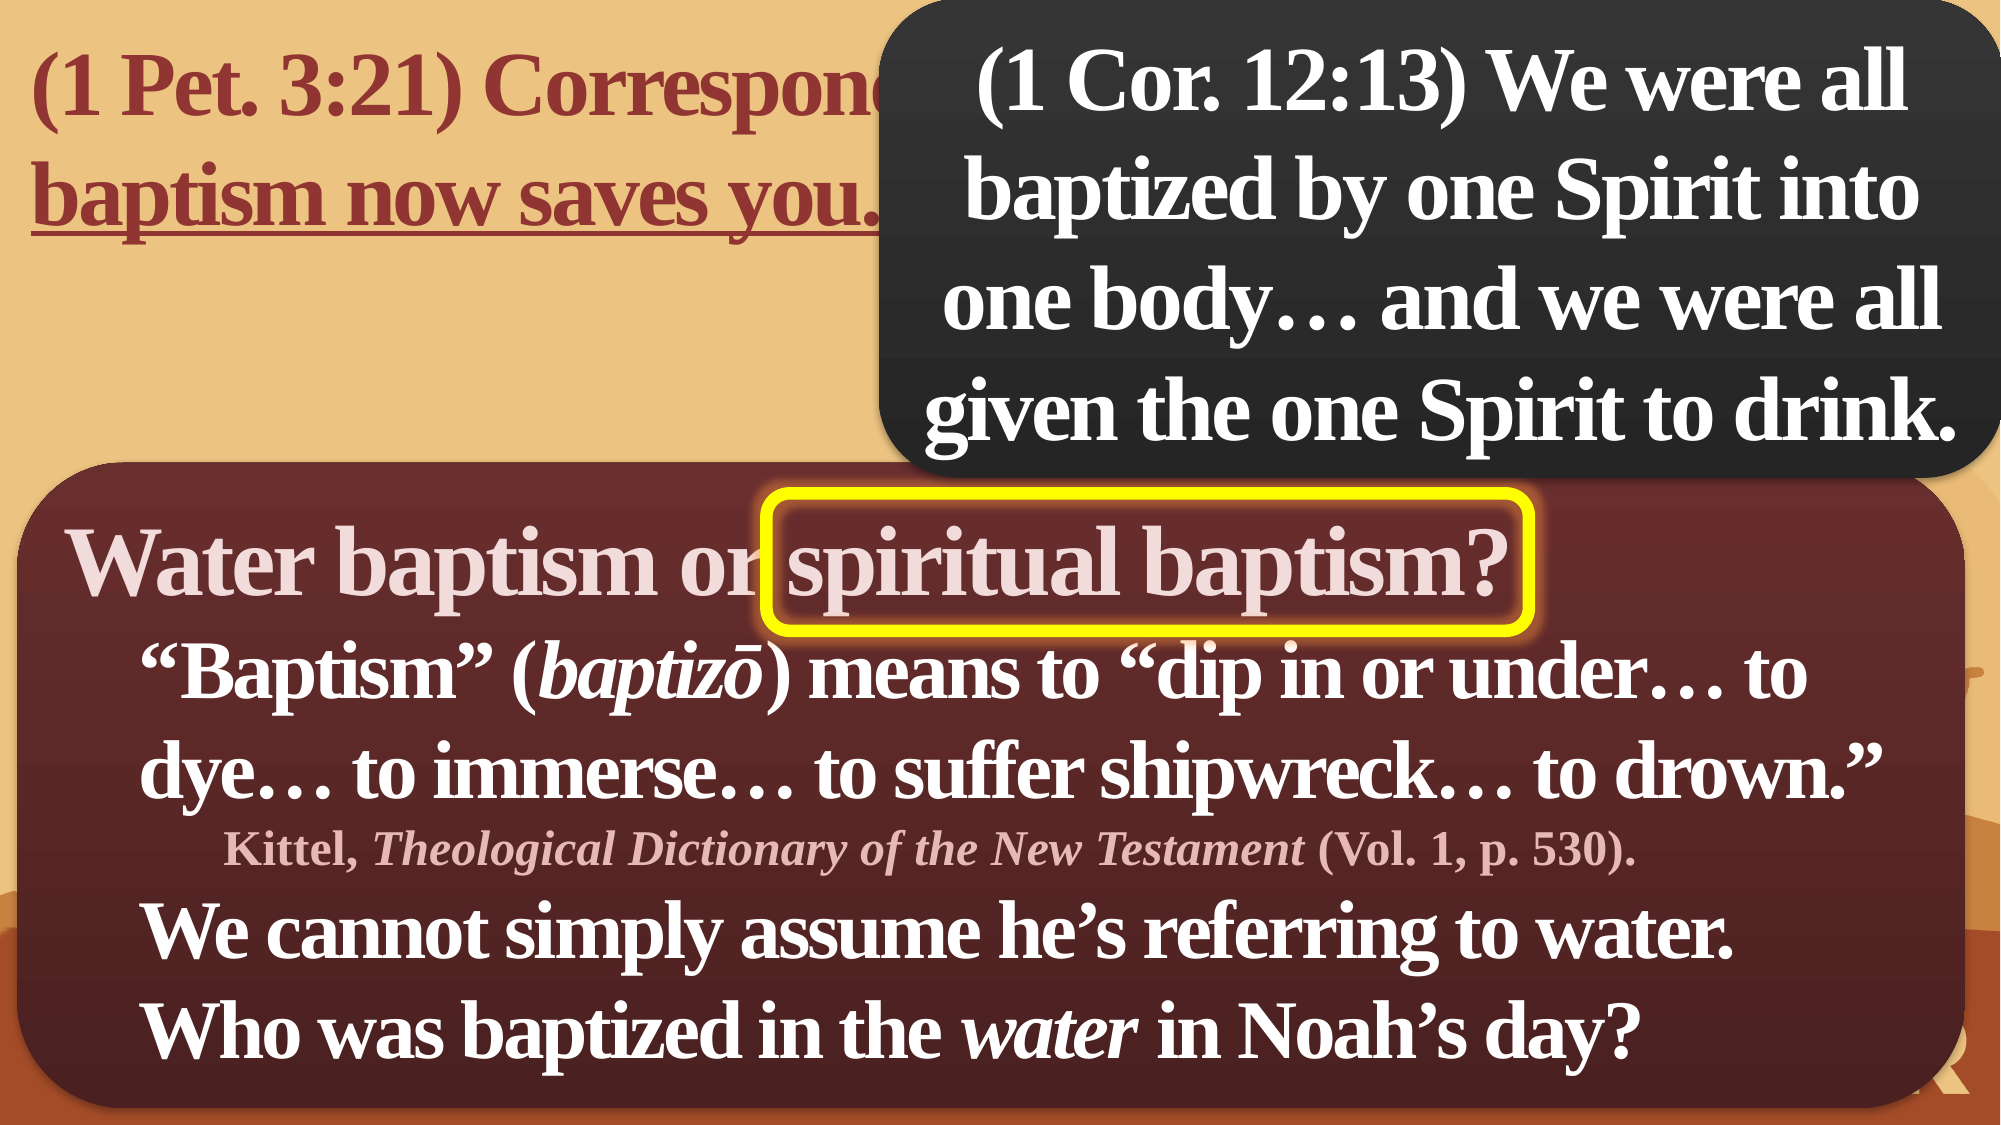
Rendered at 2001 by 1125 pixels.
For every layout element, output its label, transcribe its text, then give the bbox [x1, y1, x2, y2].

text_box (1 Cor. 12:13) We were all baptized by one Spirit into one body… and we were all given the one Spirit to drink. [876, 0, 2000, 480]
text_box Water baptism or spiritual baptism? “Baptism” (baptizō) means to “dip in or under… to dye… to immerse… to suffer shipwreck… to drown.” Kittel, Theological Dictionary of the New Testament (Vol. 1, p. 530). We cannot simply assume he’s referring to water. Who was baptized in the water in Noah’s day? [14, 460, 1968, 1111]
text_box [764, 491, 1532, 633]
text_box (1 Pet. 3:21) Corresponding to that, baptism now saves you. [16, 16, 904, 252]
picture [0, 0, 2001, 1125]
